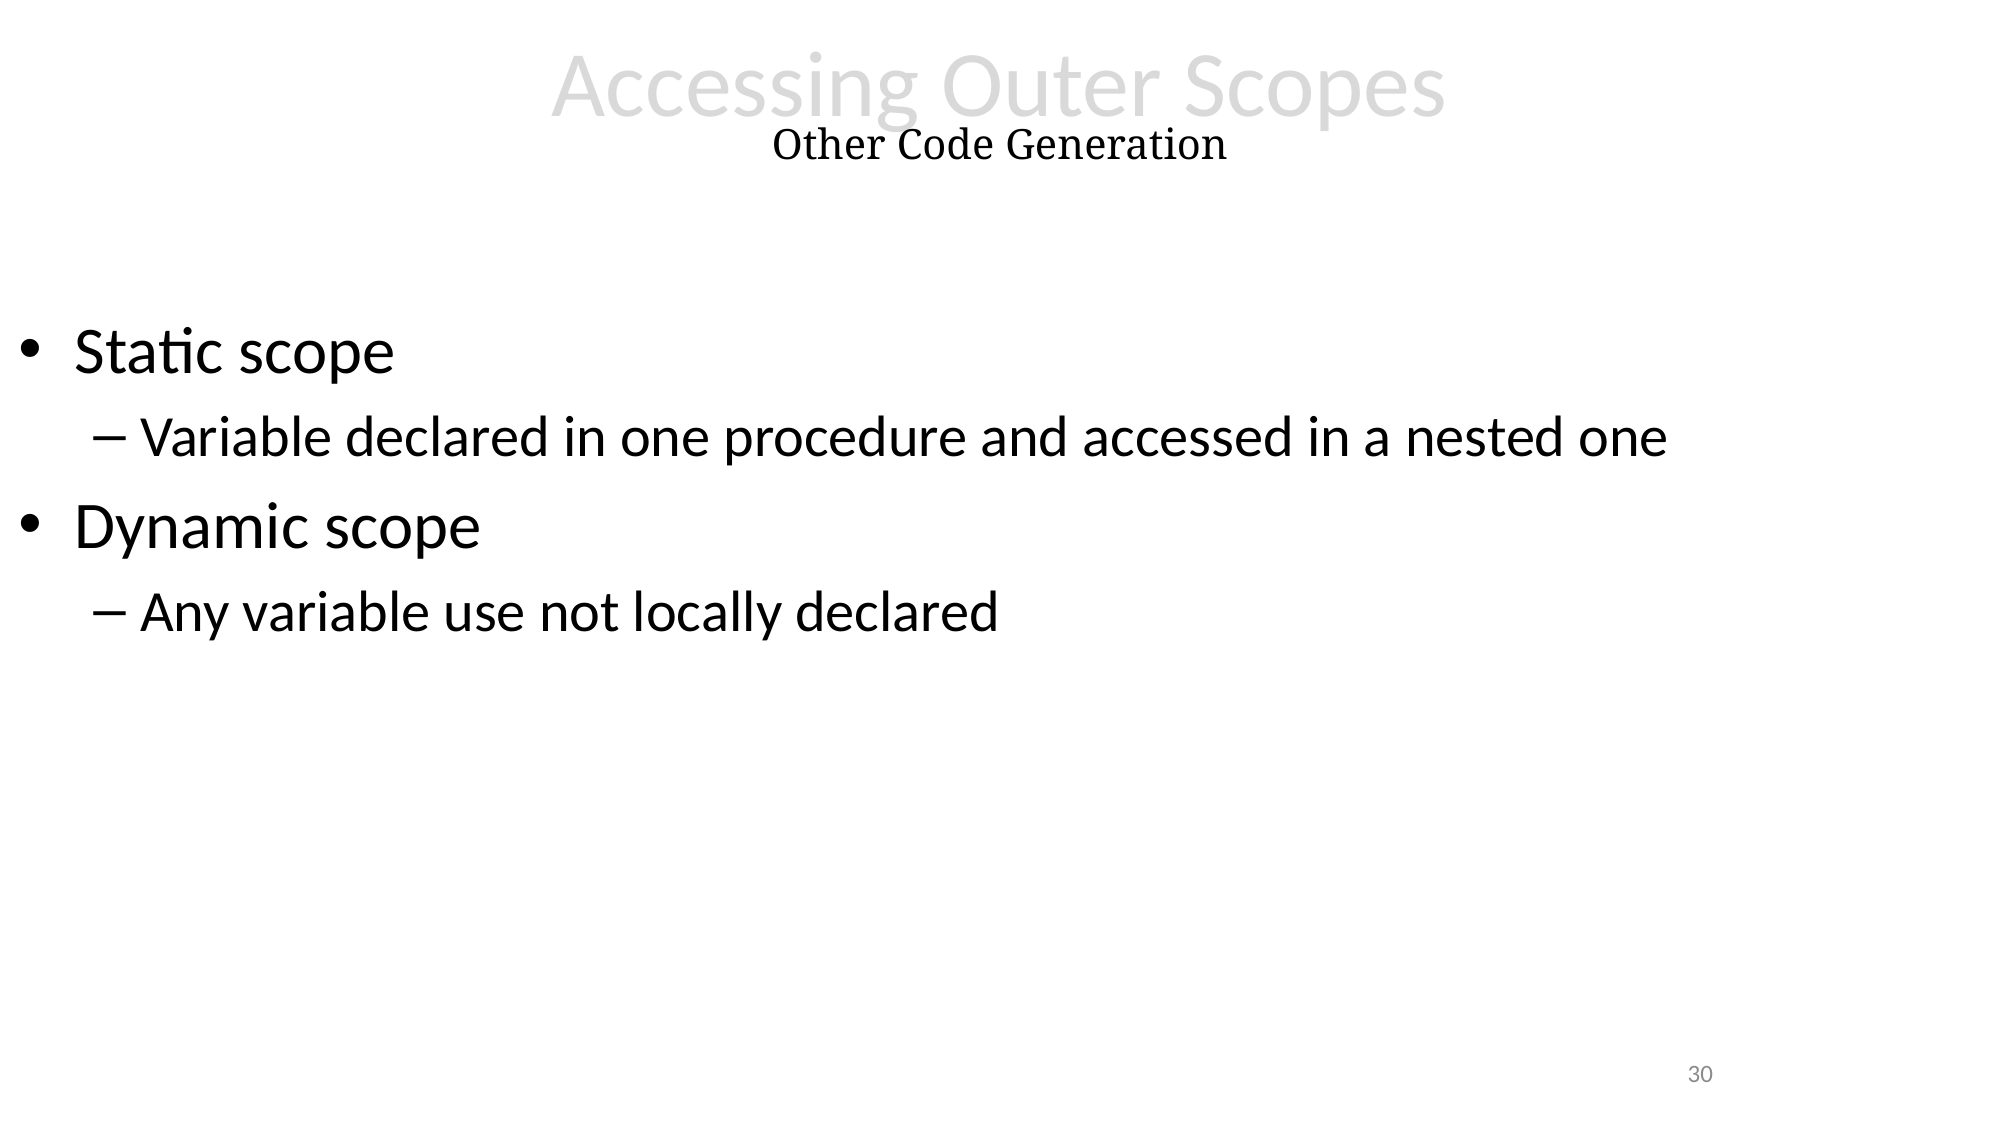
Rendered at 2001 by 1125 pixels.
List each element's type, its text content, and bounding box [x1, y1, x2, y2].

list Static scope Variable declared in one procedure and accessed in a nested one Dynamic scope Any variable use not locally declared [3, 299, 1729, 1014]
title Accessing Outer Scopes Other Code Generation [0, 1, 2000, 219]
slide_number 30 [1278, 1042, 1729, 1103]
